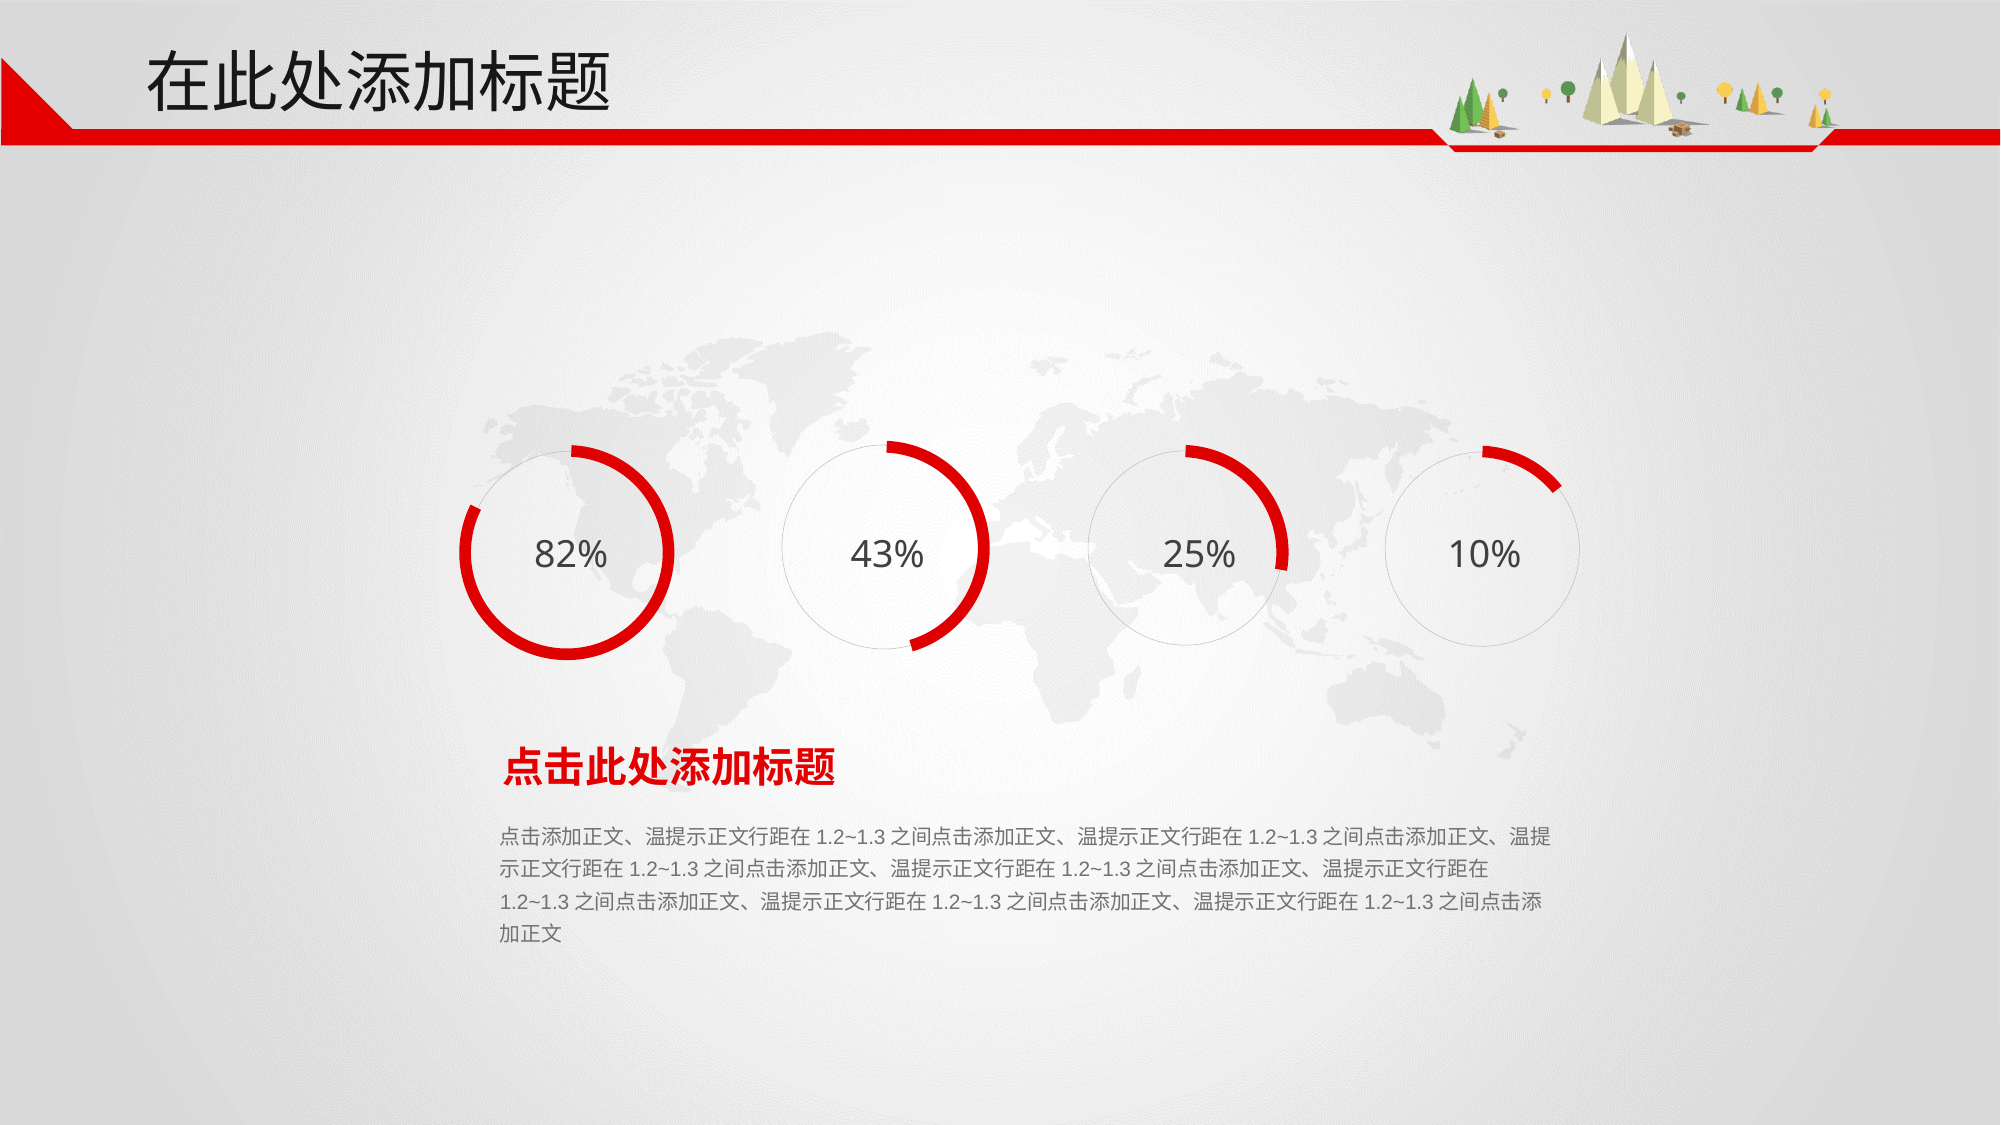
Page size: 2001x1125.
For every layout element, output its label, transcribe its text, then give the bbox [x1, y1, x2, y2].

text_box 10% [1405, 523, 1564, 583]
text_box [1481, 444, 1564, 495]
text_box 25% [1120, 523, 1279, 583]
picture [0, 0, 2000, 1125]
text_box 点击添加正文、温提示正文行距在1.2~1.3之间点击添加正文、温提示正文行距在1.2~1.3之间点击添加正文、温提示正文行距在1.2~1.3之间点击添加正文、温提示正文行距在1.2~1.3之间点击添加正文、温提示正文行距在1.2~1.3之间点击添加正文、温提示正文行距在1.2~1.3之间点击添加正文、温提示正文行距在1.2~1.3之间点击添加正文 [485, 808, 1574, 954]
text_box [1087, 449, 1278, 647]
text_box [780, 443, 976, 650]
text_box [1384, 450, 1581, 648]
text_box [1184, 443, 1290, 573]
text_box 点击此处添加标题 [485, 733, 852, 799]
text_box [885, 439, 991, 653]
text_box 在此处添加标题 [130, 32, 628, 127]
text_box [478, 583, 656, 647]
text_box [477, 450, 656, 523]
text_box [458, 444, 676, 662]
text_box 82% [672, 523, 677, 583]
text_box 82% [472, 523, 661, 583]
